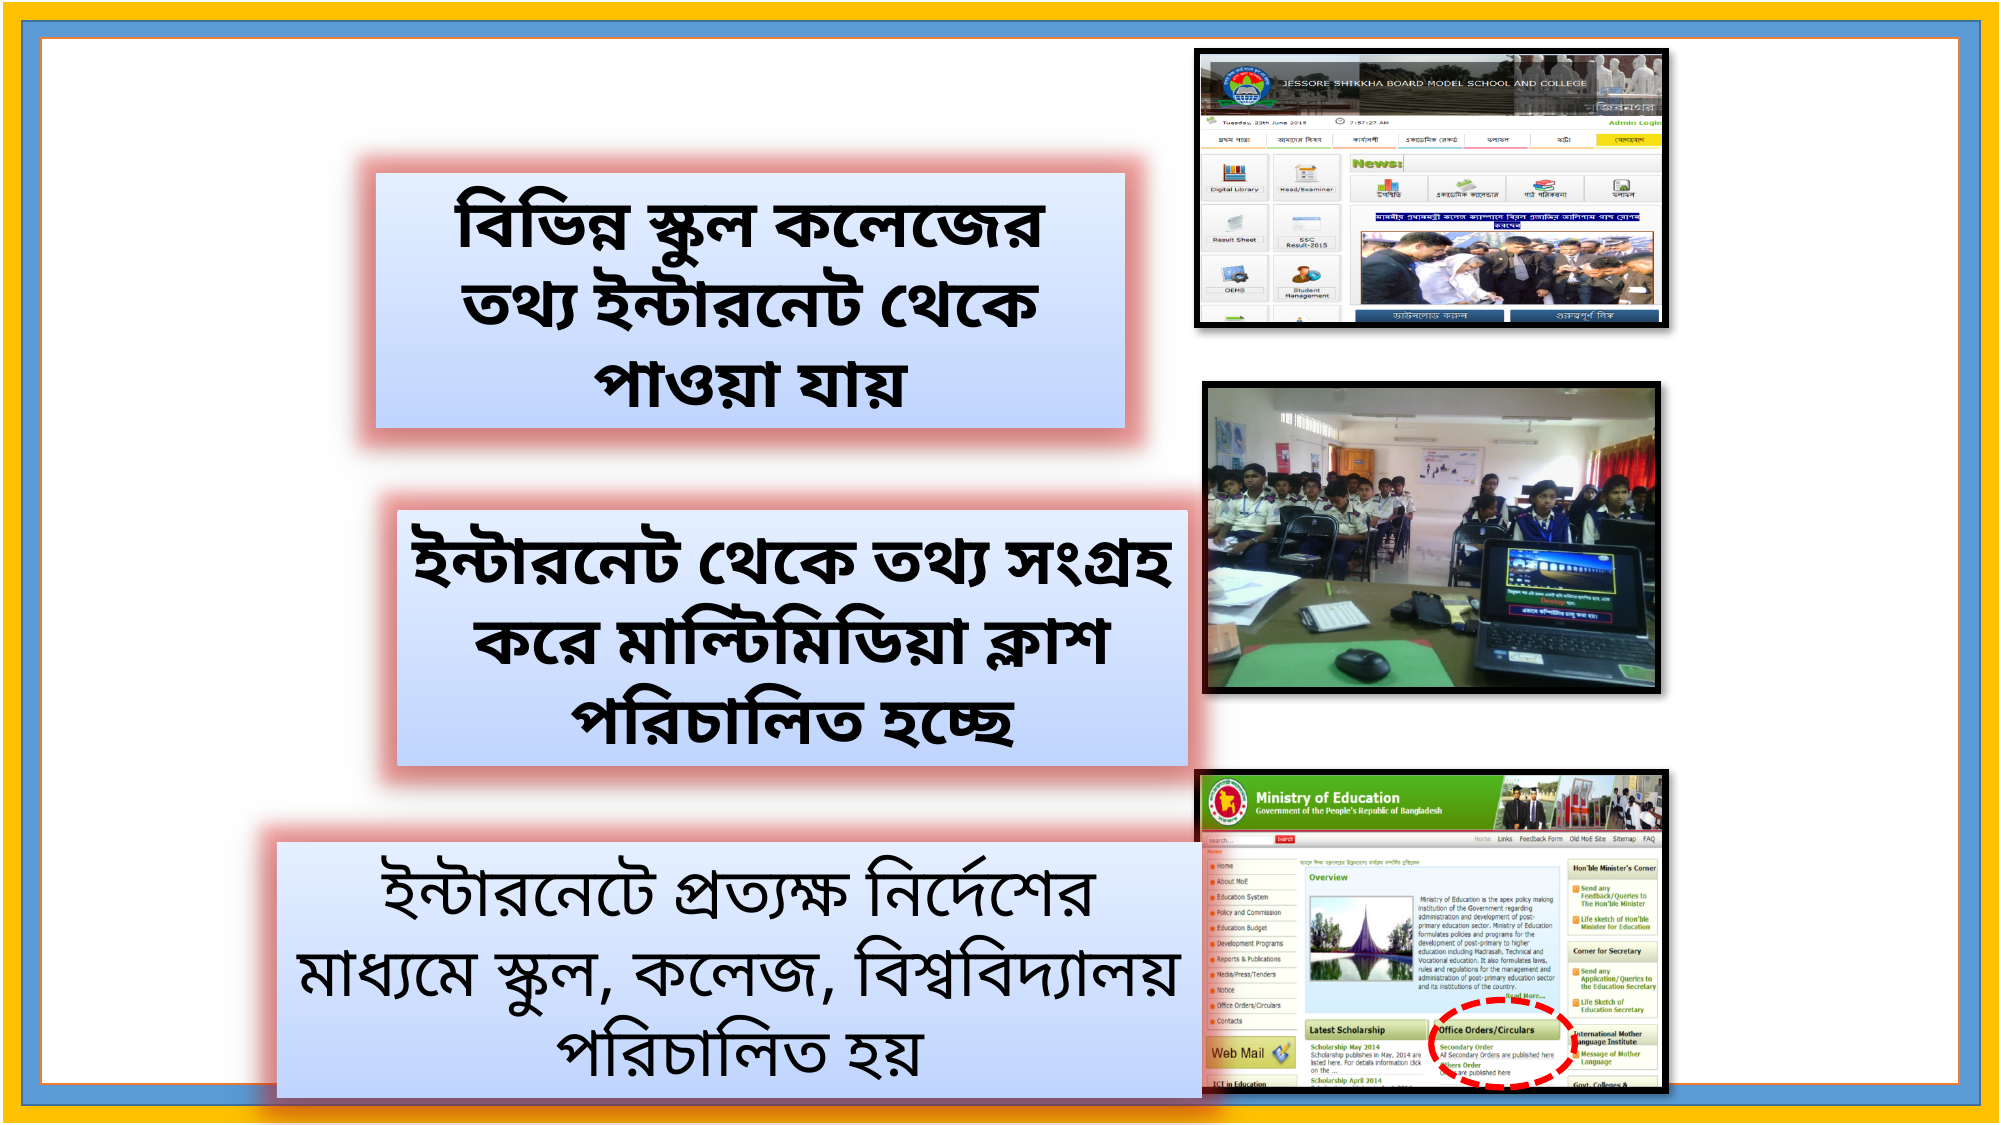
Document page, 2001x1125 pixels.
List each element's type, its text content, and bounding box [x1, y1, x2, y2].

text_box ইন্টারনেটে প্রত্যক্ষ নির্দেশের মাধ্যমে স্কুল, কলেজ, বিশ্ববিদ্যালয় পরিচালিত হয় [276, 842, 1203, 1098]
text_box ইন্টারনেট থেকে তথ্য সংগ্রহ করে মাল্টিমিডিয়া ক্লাশ পরিচালিত হচ্ছে [397, 510, 1188, 766]
text_box বিভিন্ন স্কুল কলেজের তথ্য ইন্টারনেট থেকে পাওয়া যায় [375, 172, 1126, 429]
picture [0, 0, 2001, 1125]
